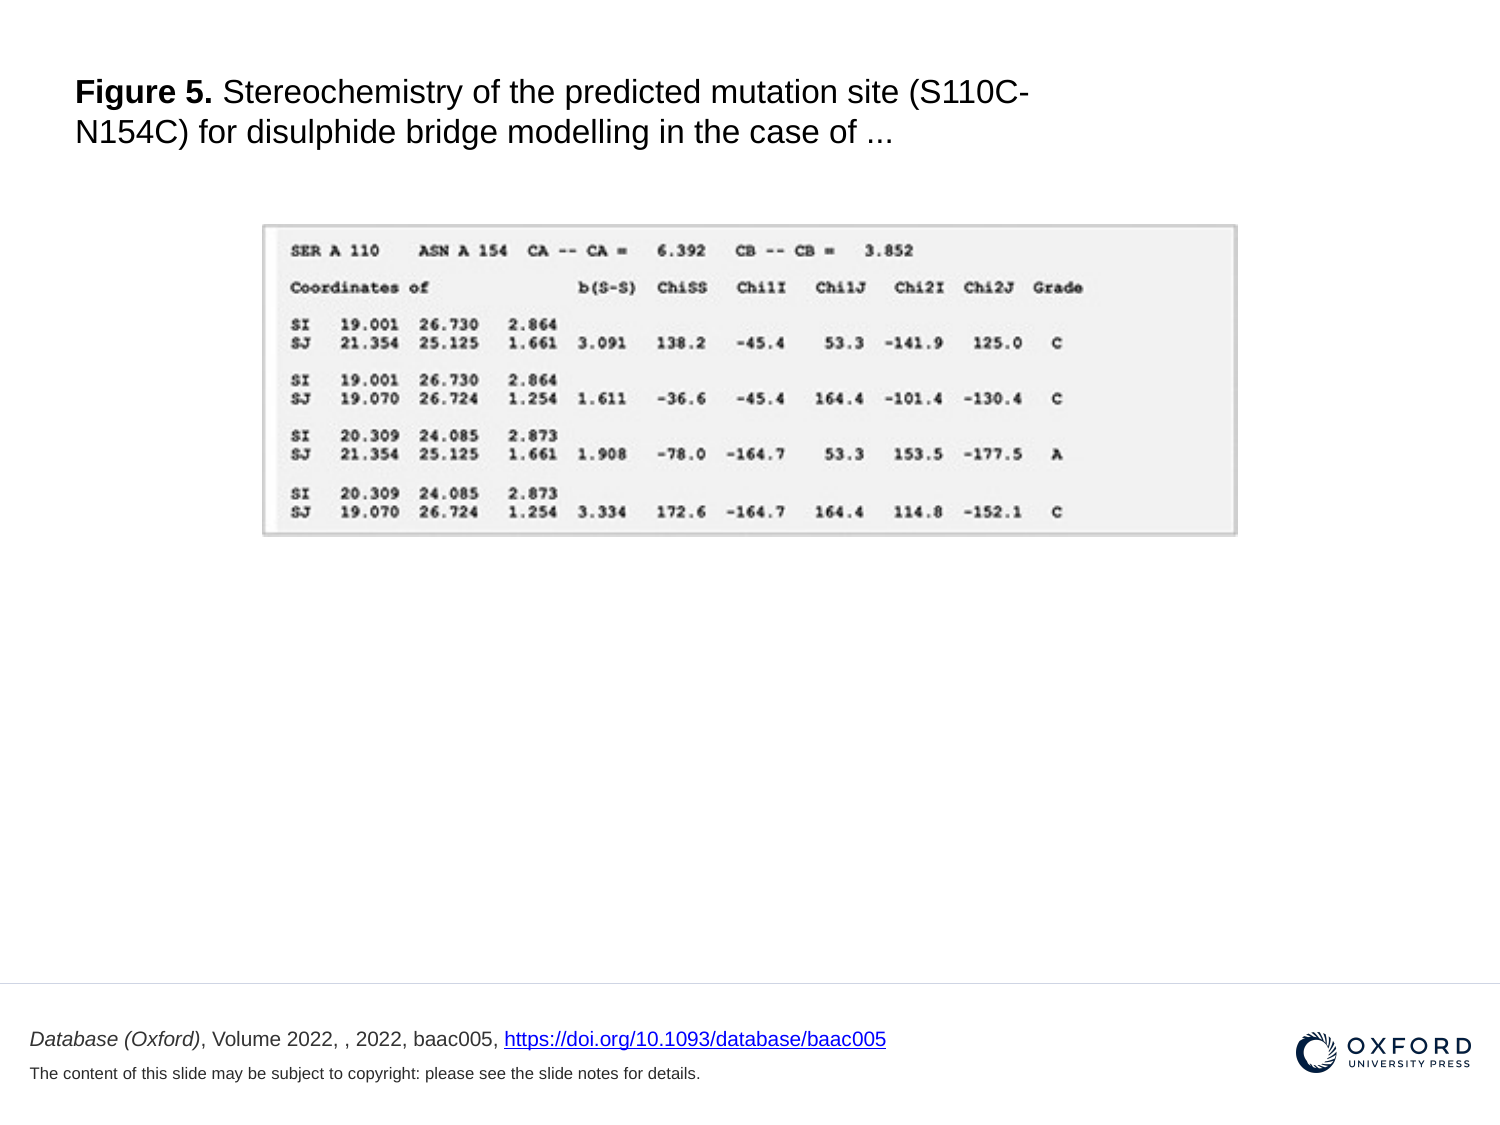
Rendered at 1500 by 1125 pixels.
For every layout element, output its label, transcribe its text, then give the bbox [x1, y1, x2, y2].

picture [1296, 1032, 1471, 1073]
title Figure 5. Stereochemistry of the predicted mutation site (S110C-N154C) for disulphide bridge modelling in the case of ... [75, 69, 1078, 171]
picture [262, 224, 1238, 537]
footer Database (Oxford), Volume 2022, , 2022, baac005, https://doi.org/10.1093/database/baac005 The content of this slide may be subject to copyright: please see the slide notes for details. [0, 983, 1260, 1125]
